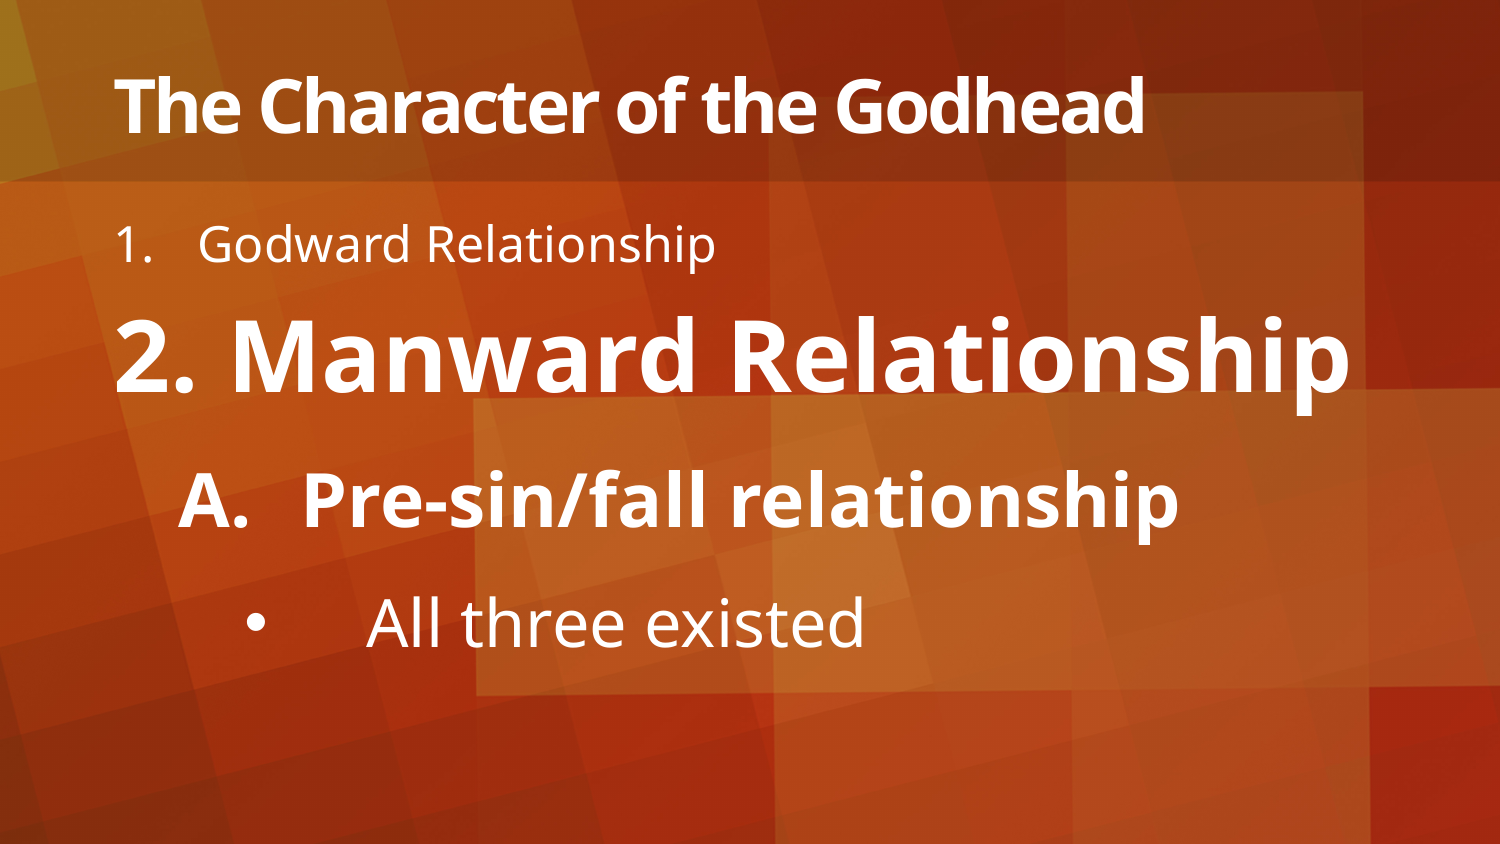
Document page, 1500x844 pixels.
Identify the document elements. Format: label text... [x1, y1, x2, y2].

list Godward Relationship Manward Relationship Pre-sin/fall relationship All three existed [98, 205, 1397, 803]
picture [0, 0, 1500, 844]
title The Character of the Godhead [98, 33, 1397, 175]
